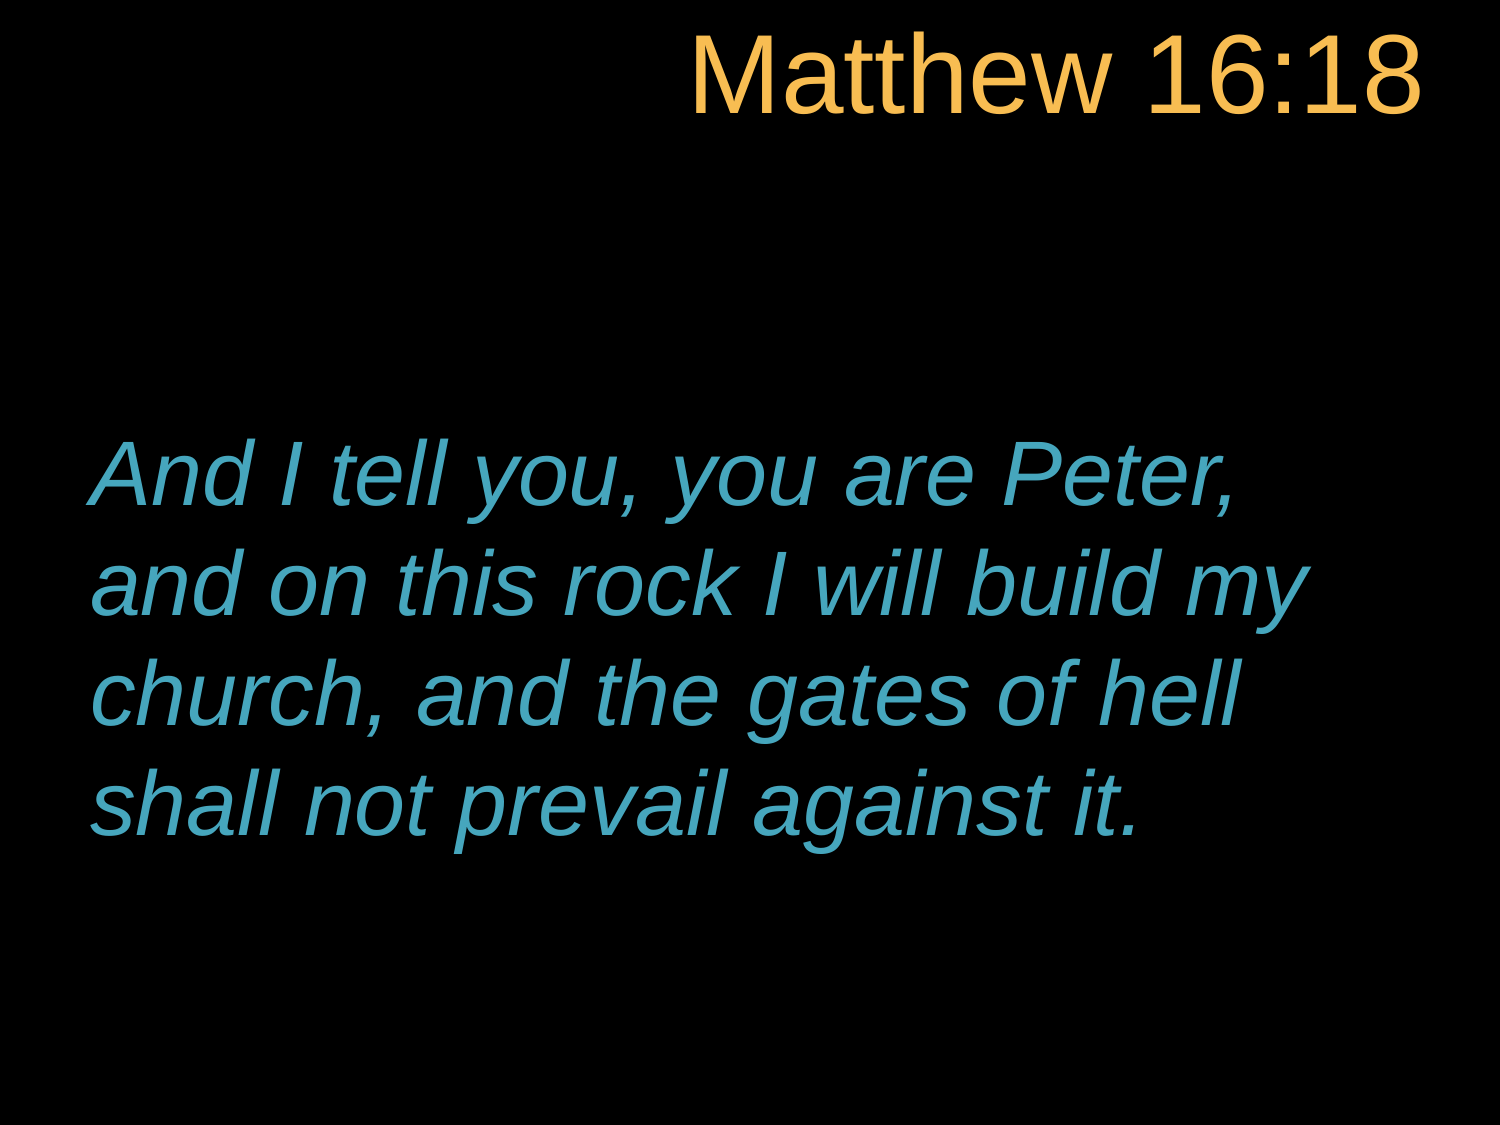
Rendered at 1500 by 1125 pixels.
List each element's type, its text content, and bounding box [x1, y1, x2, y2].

title Matthew 16:18 [74, 0, 1426, 163]
list And I tell you, you are Peter, and on this rock I will build my church, and the gates of hell shall not prevail against it. [74, 262, 1426, 1006]
